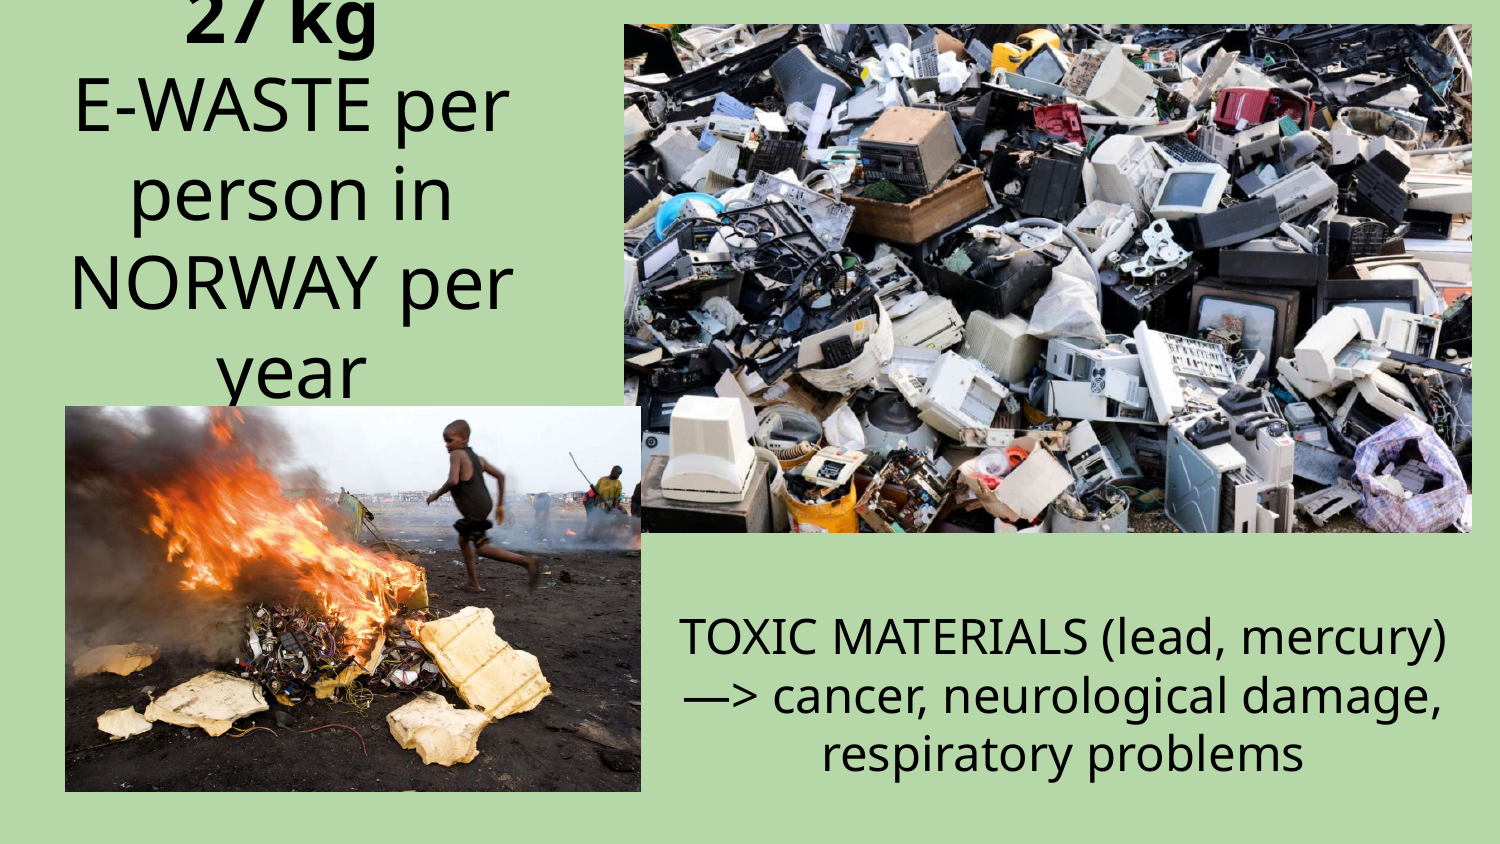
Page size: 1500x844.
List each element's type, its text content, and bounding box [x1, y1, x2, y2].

picture [65, 24, 1473, 792]
title 27 kg E-WASTE per person in NORWAY per year [40, 65, 544, 318]
title TOXIC MATERIALS (lead, mercury) —> cancer, neurological damage, respiratory problems [655, 563, 1472, 824]
